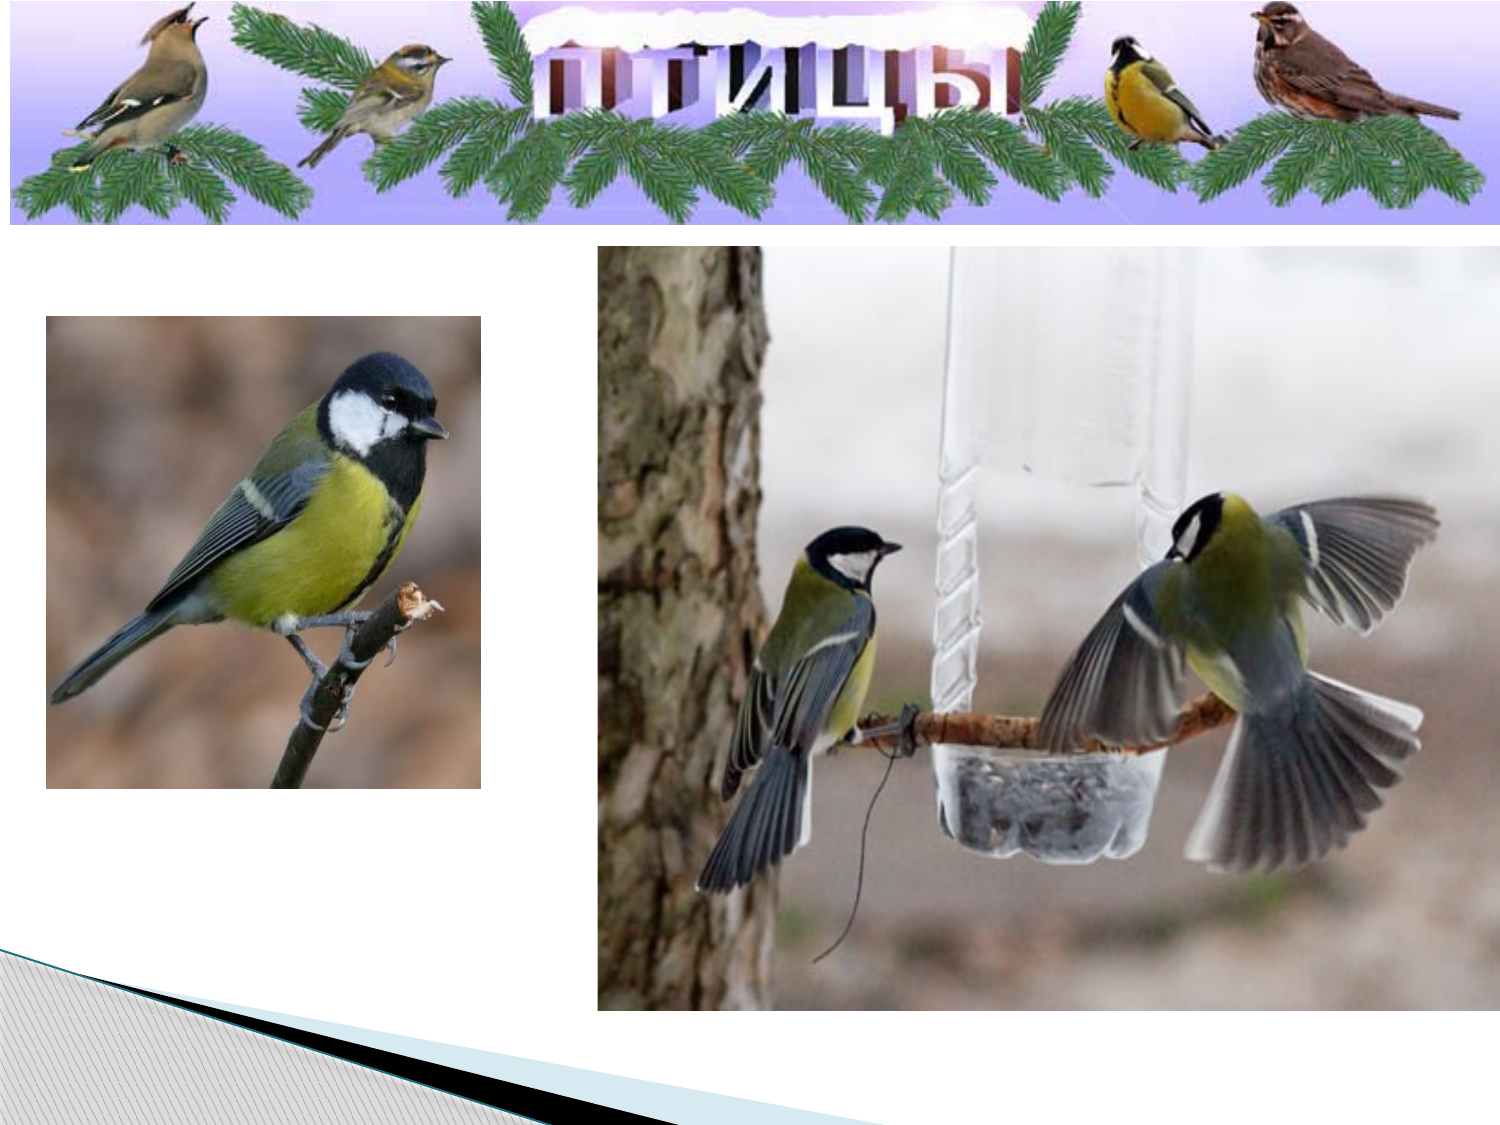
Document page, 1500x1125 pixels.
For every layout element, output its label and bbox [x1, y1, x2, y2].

text_box [0, 0, 1500, 233]
picture [46, 316, 481, 789]
picture [597, 245, 1500, 1011]
